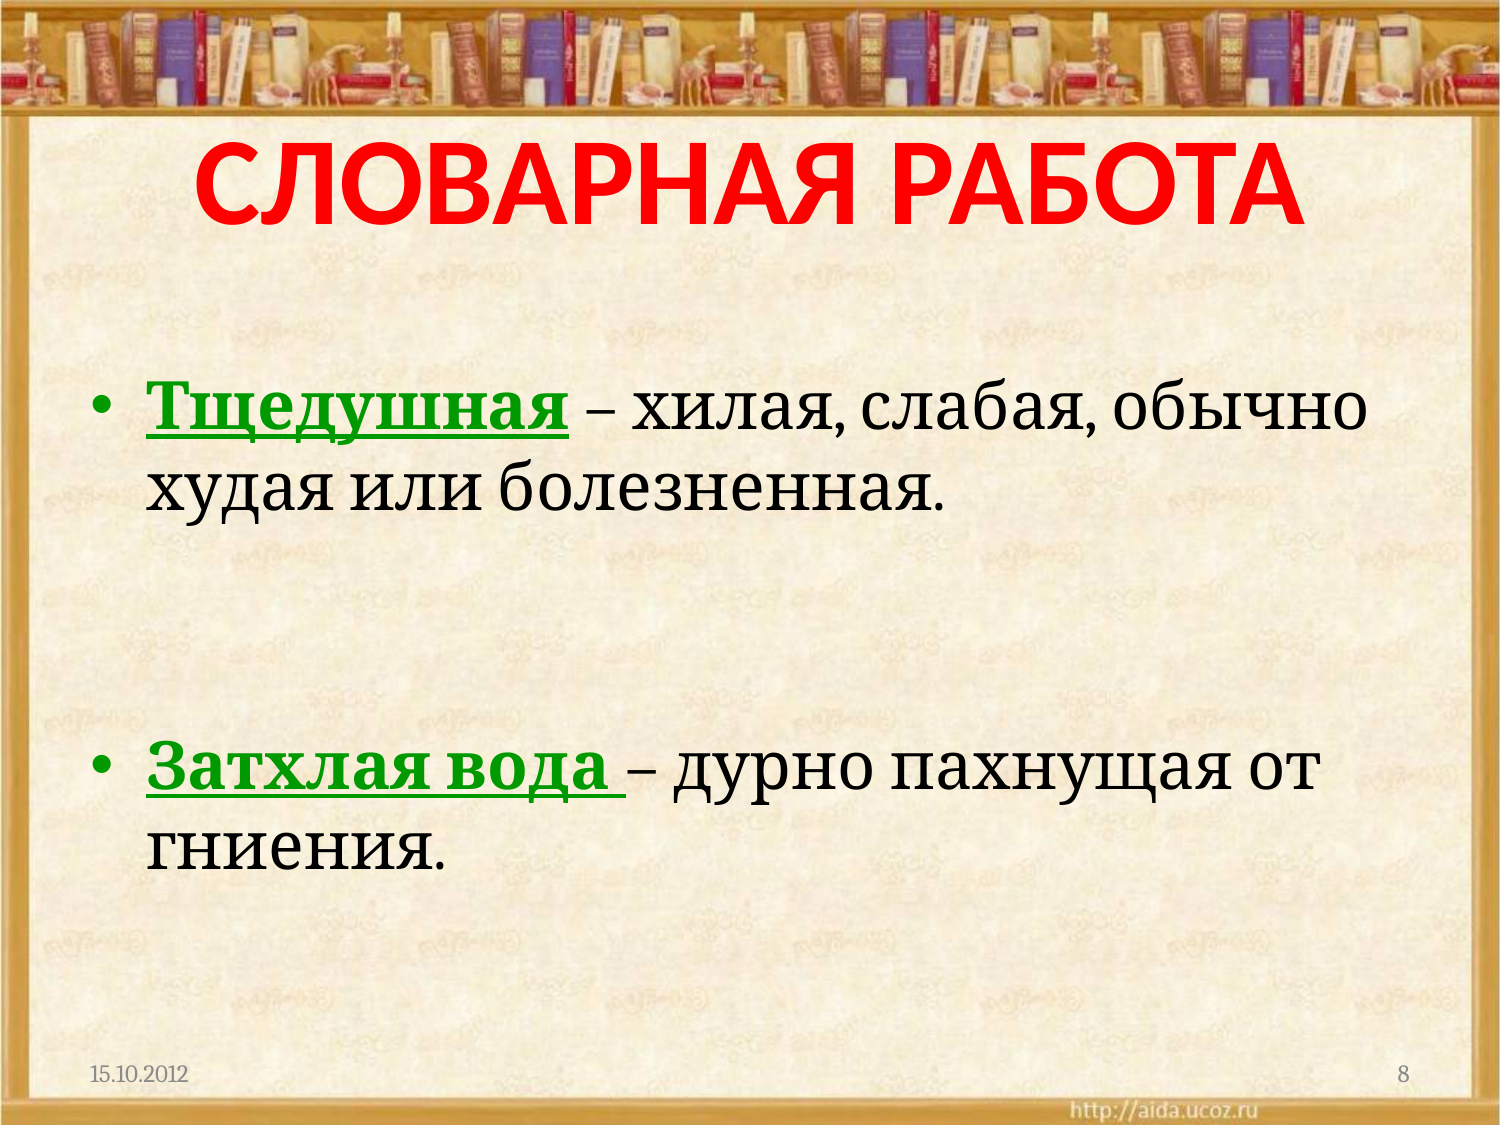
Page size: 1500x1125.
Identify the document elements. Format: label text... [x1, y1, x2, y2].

slide_number 8 [1074, 1042, 1425, 1103]
list Тщедушная – хилая, слабая, обычно худая или болезненная. Затхлая вода – дурно пахнущая от гниения. [74, 262, 1426, 1006]
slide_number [75, 1042, 425, 1103]
title СЛОВАРНАЯ РАБОТА [74, 116, 1426, 233]
picture [0, 0, 1500, 1125]
